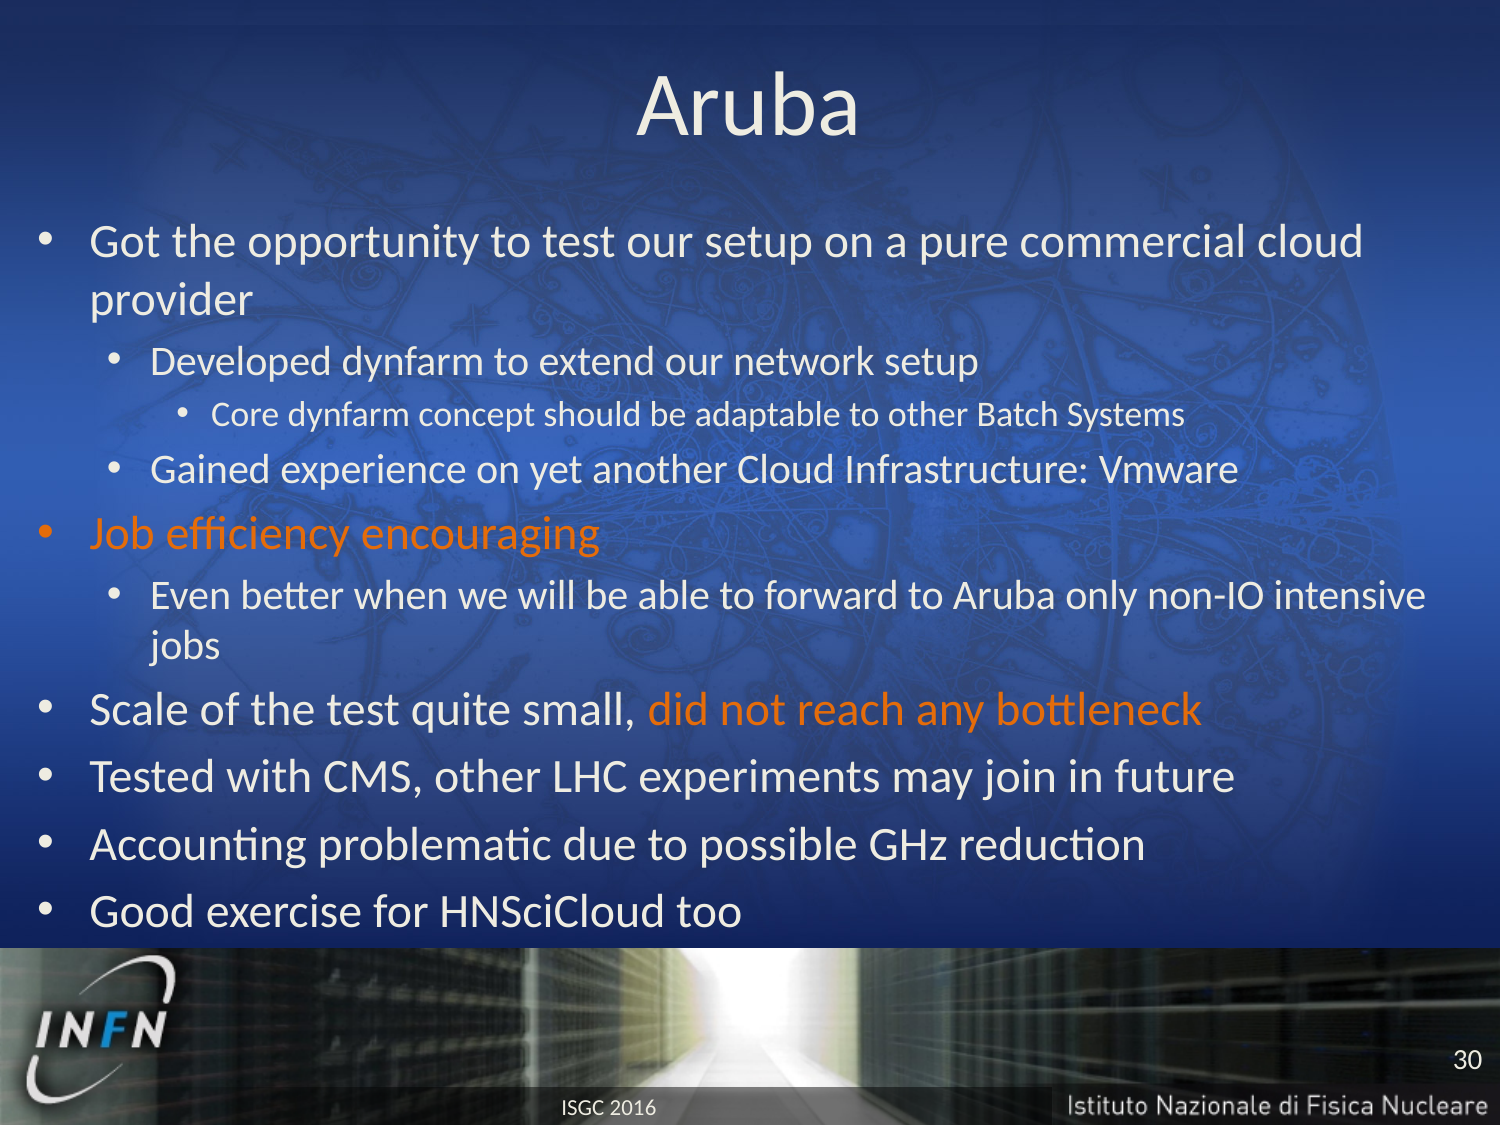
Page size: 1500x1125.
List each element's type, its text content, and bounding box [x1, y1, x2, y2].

title Aruba [22, 21, 1476, 177]
picture [0, 0, 1500, 1125]
footer ISGC 2016 [312, 1087, 906, 1125]
list Got the opportunity to test our setup on a pure commercial cloud provider Developed dynfarm to extend our network setup Core dynfarm concept should be adaptable to other Batch Systems Gained experience on yet another Cloud Infrastructure: Vmware Job efficiency encouraging Even better when we will be able to forward to Aruba only non-IO intensive jobs Scale of the test quite small, did not reach any bottleneck Tested with CMS, other LHC experiments may join in future Accounting problematic due to possible GHz reduction Good exercise for HNSciCloud too [22, 202, 1476, 948]
slide_number 30 [1403, 1028, 1498, 1088]
